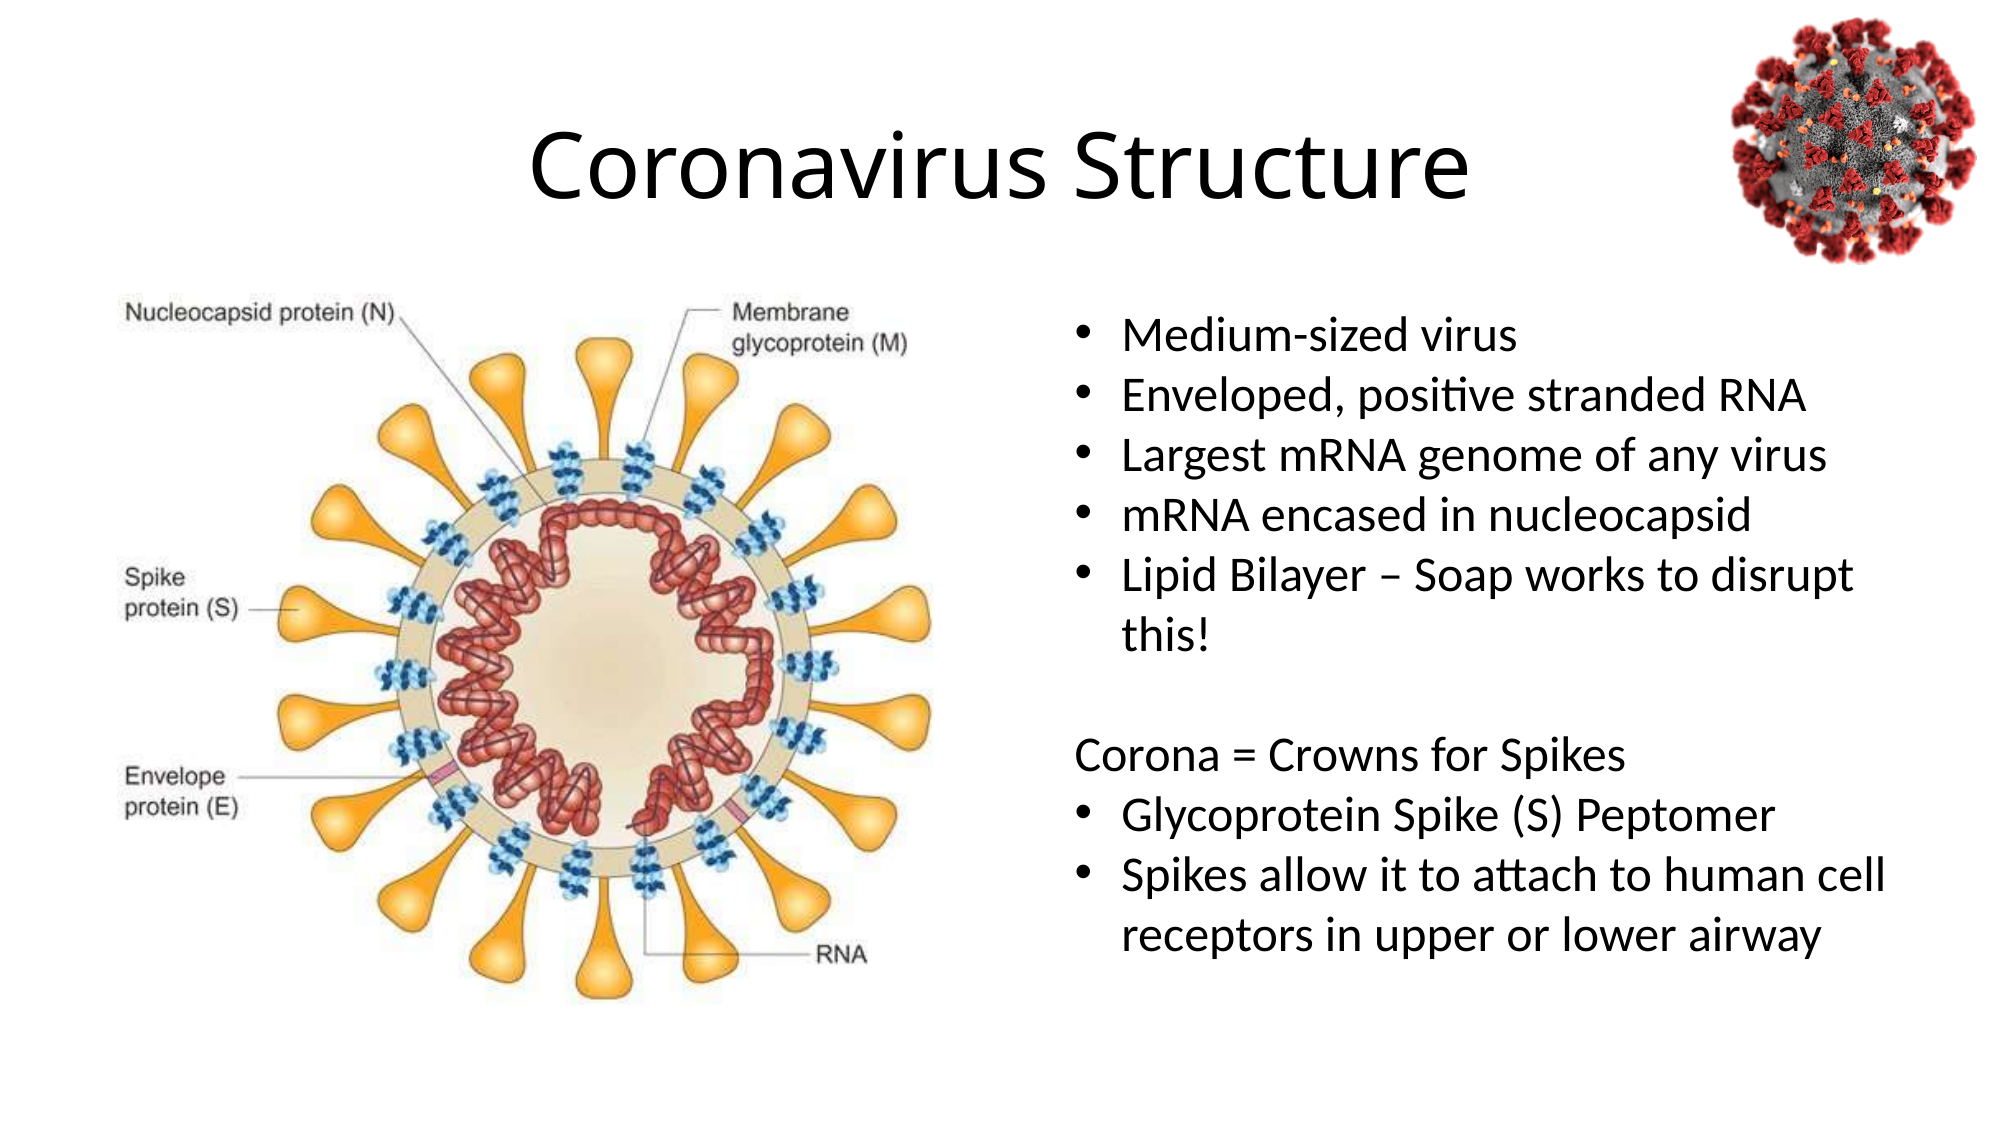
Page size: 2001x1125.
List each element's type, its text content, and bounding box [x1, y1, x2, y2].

text_box Medium-sized virus Enveloped, positive stranded RNA Largest mRNA genome of any virus mRNA encased in nucleocapsid Lipid Bilayer – Soap works to disrupt this! Corona = Crowns for Spikes Glycoprotein Spike (S) Peptomer Spikes allow it to attach to human cell receptors in upper or lower airway [1059, 293, 1964, 1079]
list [117, 293, 940, 1008]
picture [1729, 16, 1977, 265]
title Coronavirus Structure [137, 59, 1863, 278]
